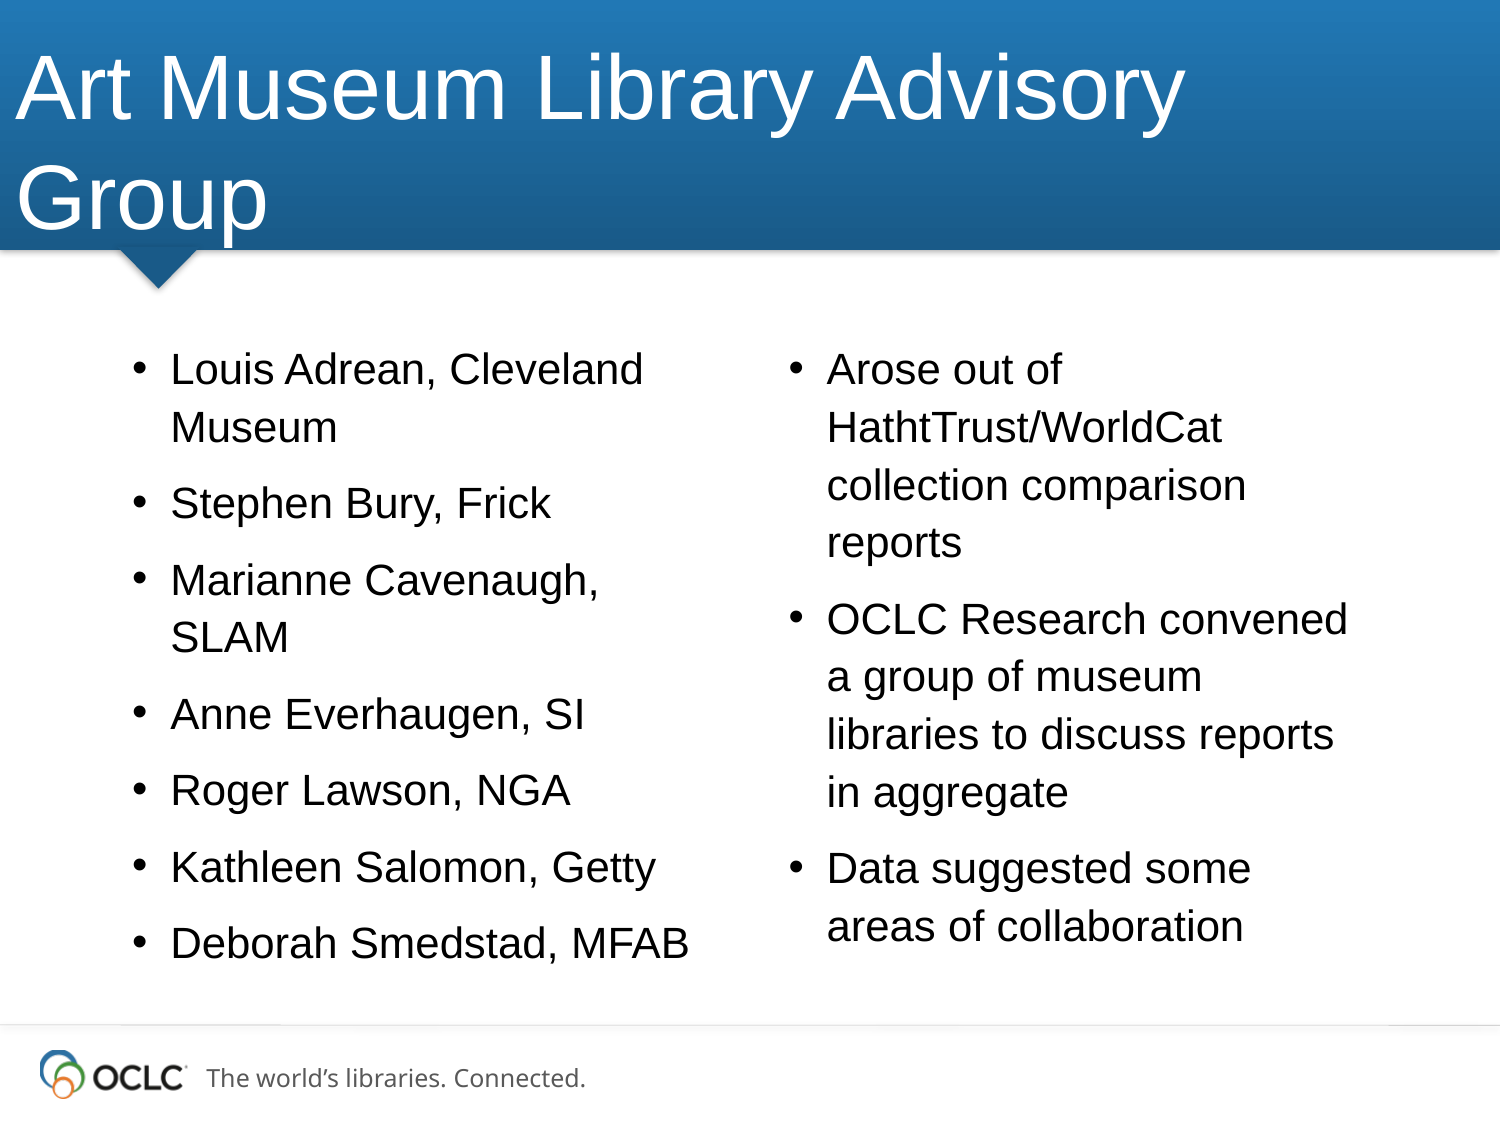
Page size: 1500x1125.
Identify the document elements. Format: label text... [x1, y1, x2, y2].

list Arose out of HathtTrust/WorldCat collection comparison reports OCLC Research convened a group of museum libraries to discuss reports in aggregate Data suggested some areas of collaboration [773, 328, 1383, 1008]
title Art Museum Library Advisory Group [0, 62, 1425, 213]
picture [39, 1049, 188, 1099]
list Louis Adrean, Cleveland Museum Stephen Bury, Frick Marianne Cavenaugh, SLAM Anne Everhaugen, SI Roger Lawson, NGA Kathleen Salomon, Getty Deborah Smedstad, MFAB [117, 328, 727, 1008]
